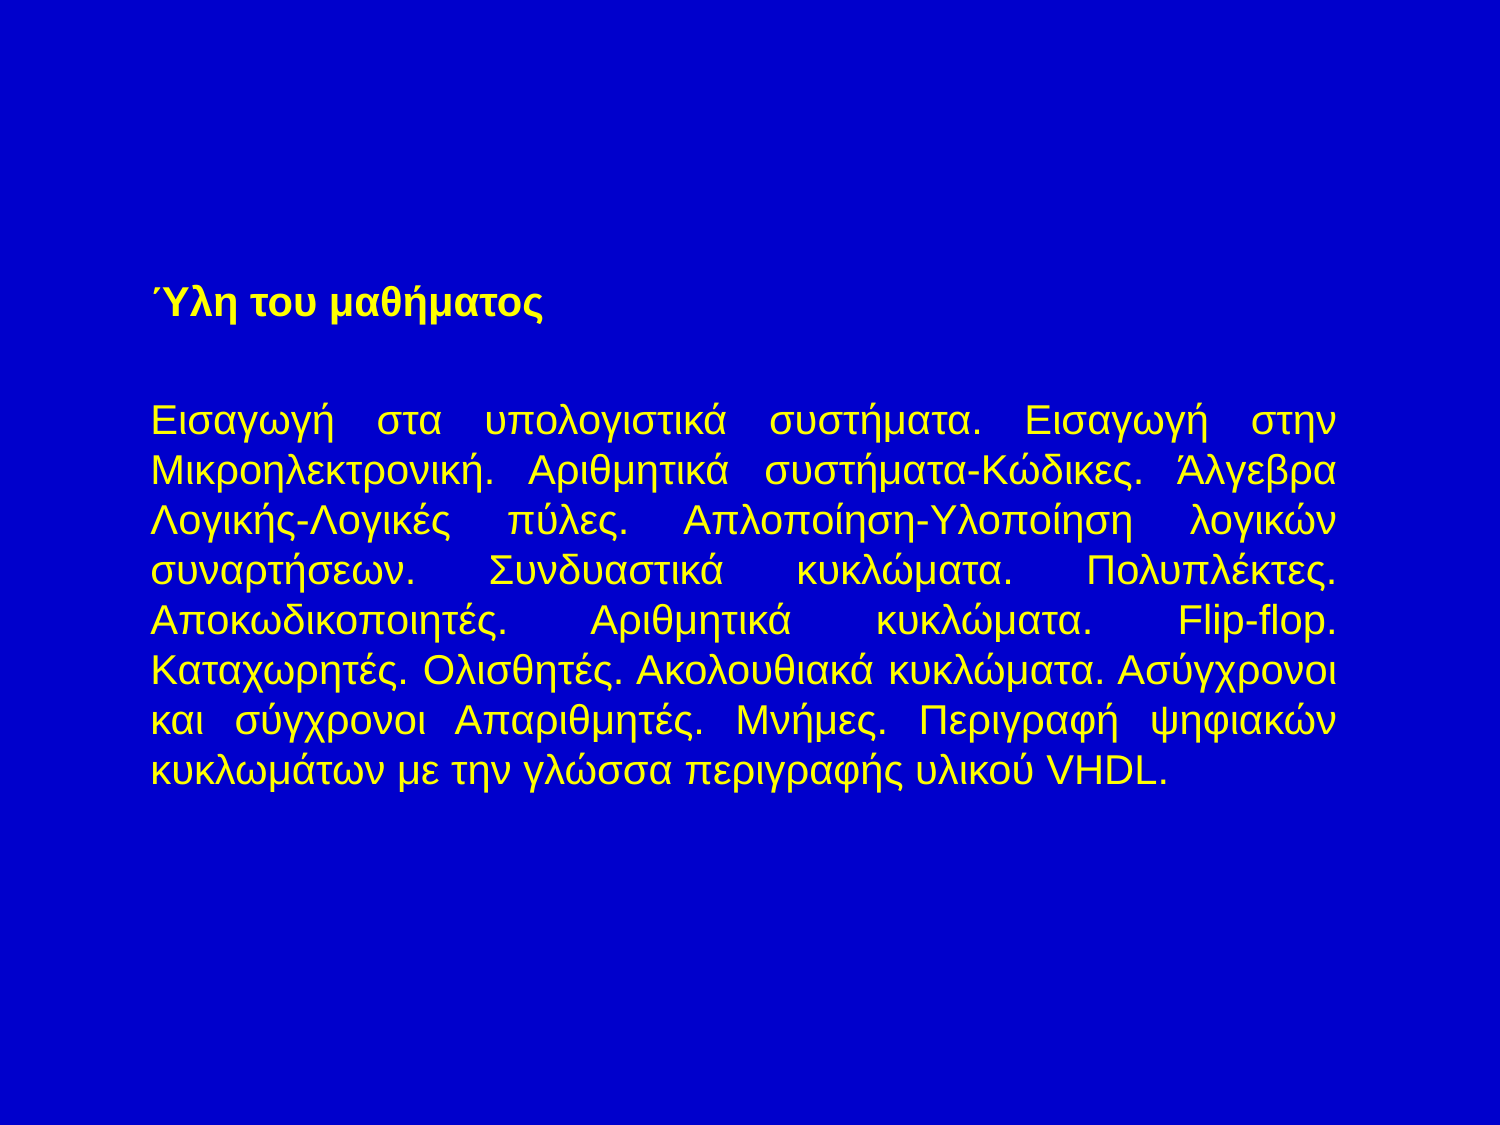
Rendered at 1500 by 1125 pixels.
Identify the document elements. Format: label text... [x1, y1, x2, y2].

text_box Ύλη του μαθήματος [136, 267, 560, 332]
text_box Εισαγωγή στα υπολογιστικά συστήματα. Εισαγωγή στην Μικροηλεκτρονική. Αριθμητικά συστήματα-Κώδικες. Άλγεβρα Λογικής-Λογικές πύλες. Απλοποίηση-Υλοποίηση λογικών συναρτήσεων. Συνδυαστικά κυκλώματα. Πολυπλέκτες. Αποκωδικοποιητές. Αριθμητικά κυκλώματα. Flip-flop. Καταχωρητές. Ολισθητές. Ακολουθιακά κυκλώματα. Ασύγχρονοι και σύγχρονοι Απαριθμητές. Μνήμες. Περιγραφή ψηφιακών κυκλωμάτων με την γλώσσα περιγραφής υλικού VHDL. [135, 385, 1353, 801]
